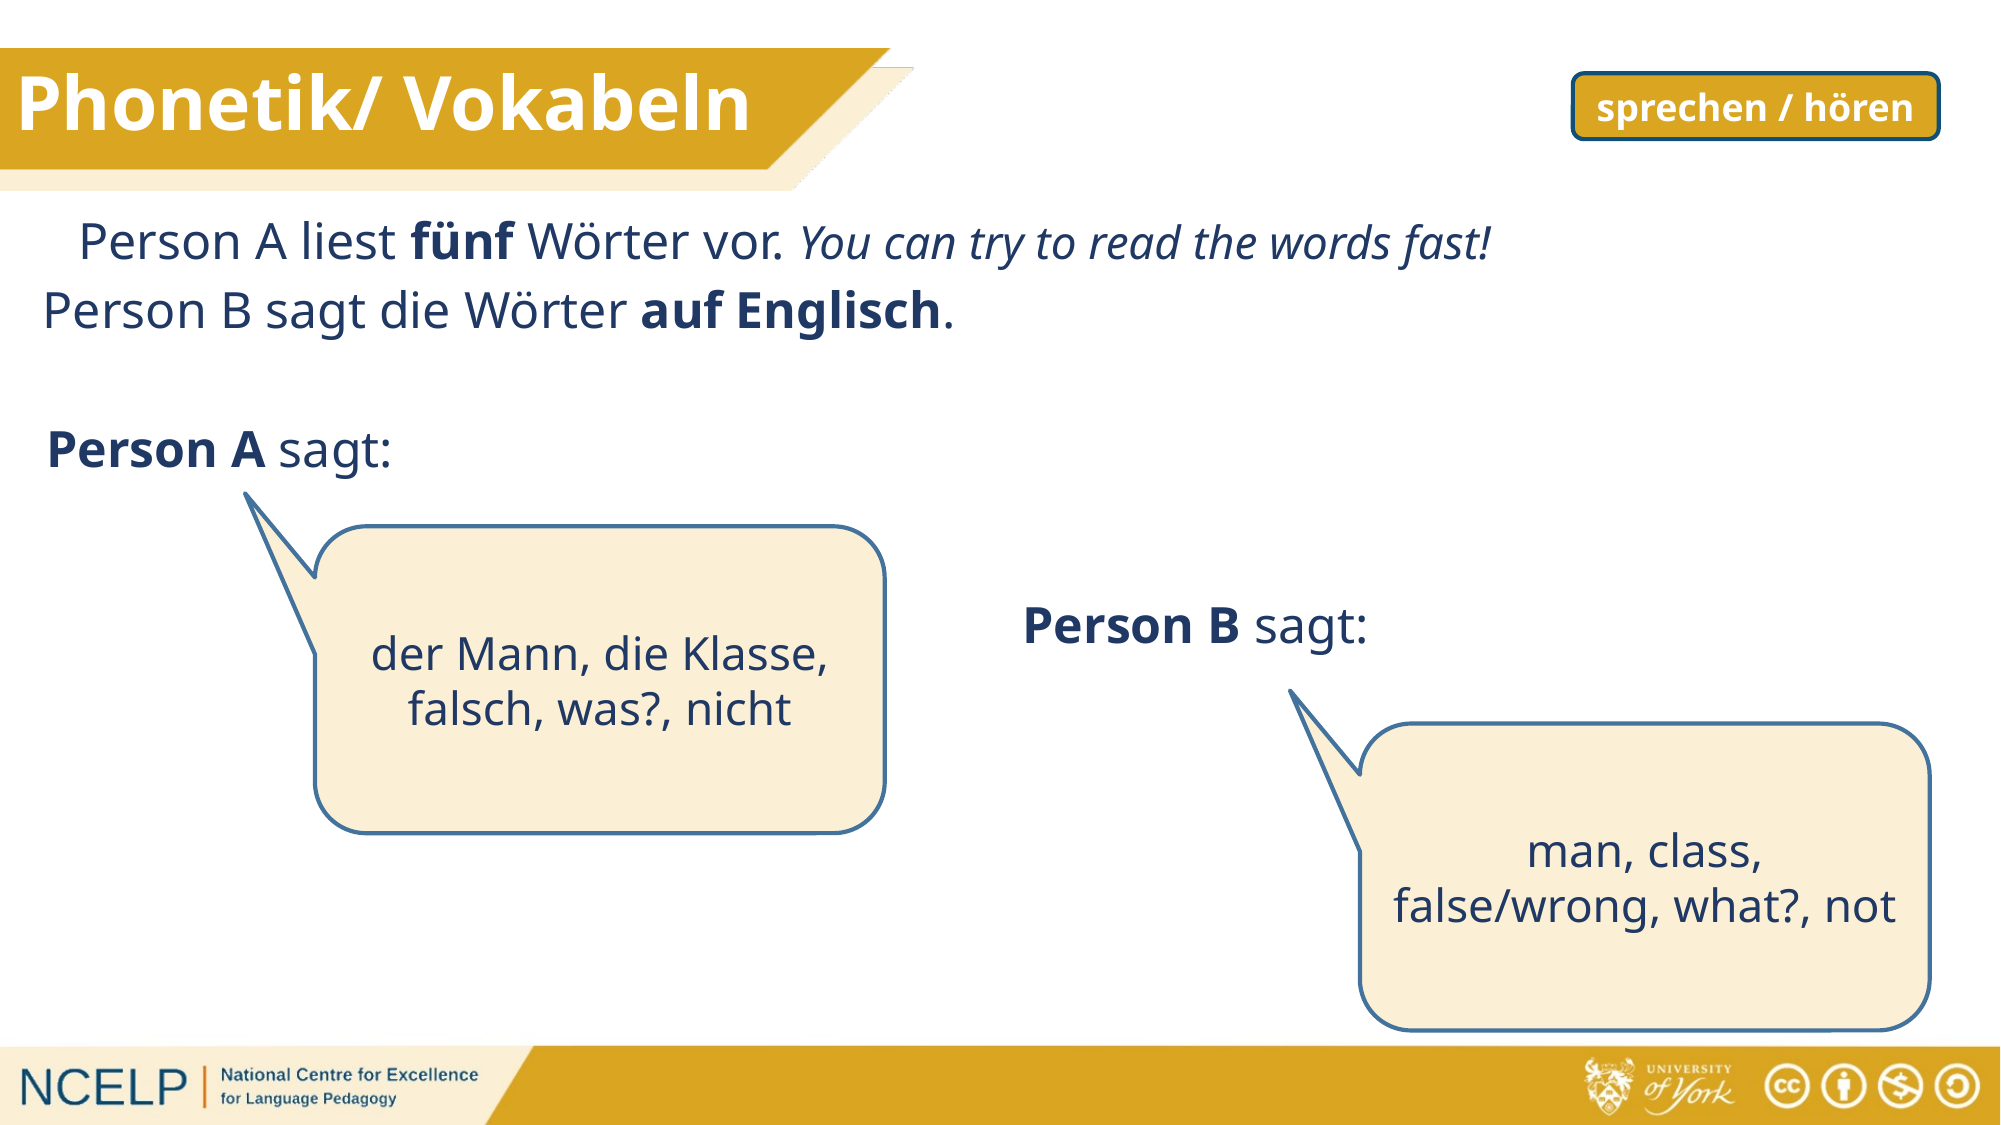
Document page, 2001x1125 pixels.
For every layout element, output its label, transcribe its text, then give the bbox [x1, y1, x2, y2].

text_box Person B sagt die Wörter auf Englisch. [27, 270, 984, 346]
text_box sprechen / hören [1570, 71, 1941, 142]
text_box Person B sagt: [1007, 586, 1384, 662]
text_box Person A sagt: [31, 409, 408, 485]
picture [0, 0, 2001, 1125]
text_box der Mann, die Klasse, falsch, was?, nicht [243, 491, 887, 836]
text_box Person A liest fünf Wörter vor. You can try to read the words fast! [63, 201, 1507, 277]
text_box man, class, false/wrong, what?, not [1288, 688, 1932, 1033]
